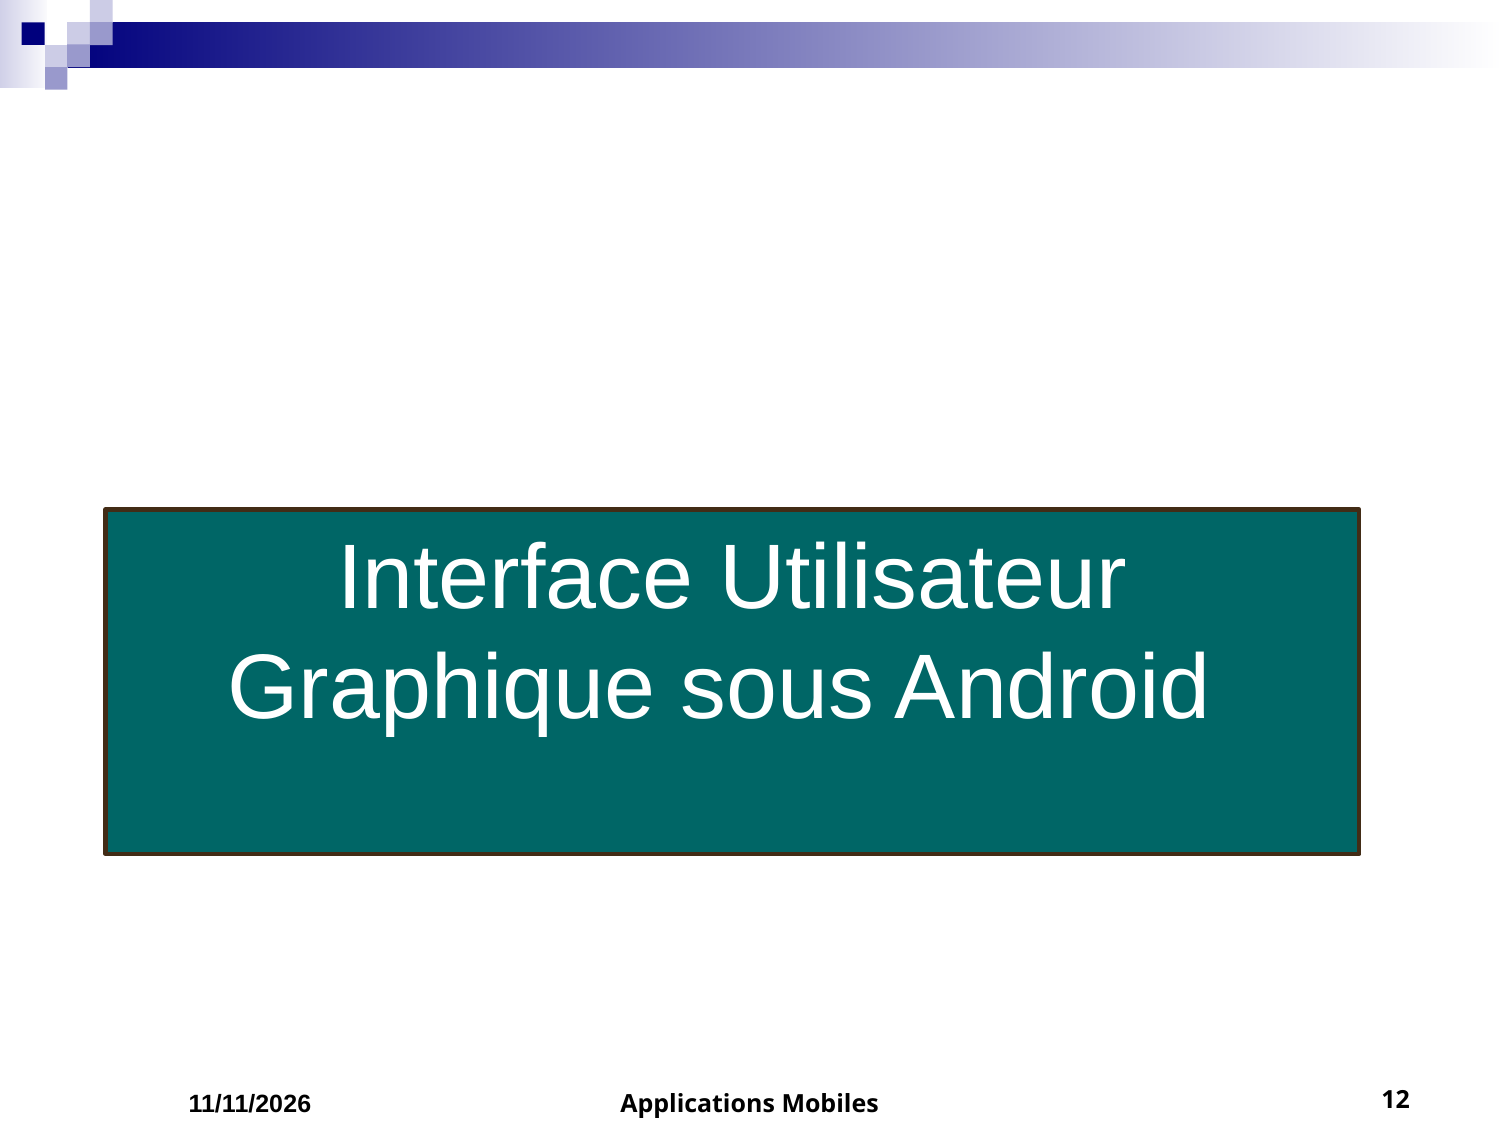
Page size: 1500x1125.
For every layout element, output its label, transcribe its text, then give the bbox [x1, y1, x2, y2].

footer Applications Mobiles [512, 1046, 988, 1125]
slide_number 12 [1074, 1046, 1426, 1125]
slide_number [74, 1046, 426, 1125]
text_box Interface Utilisateur Graphique sous Android [103, 507, 1361, 856]
